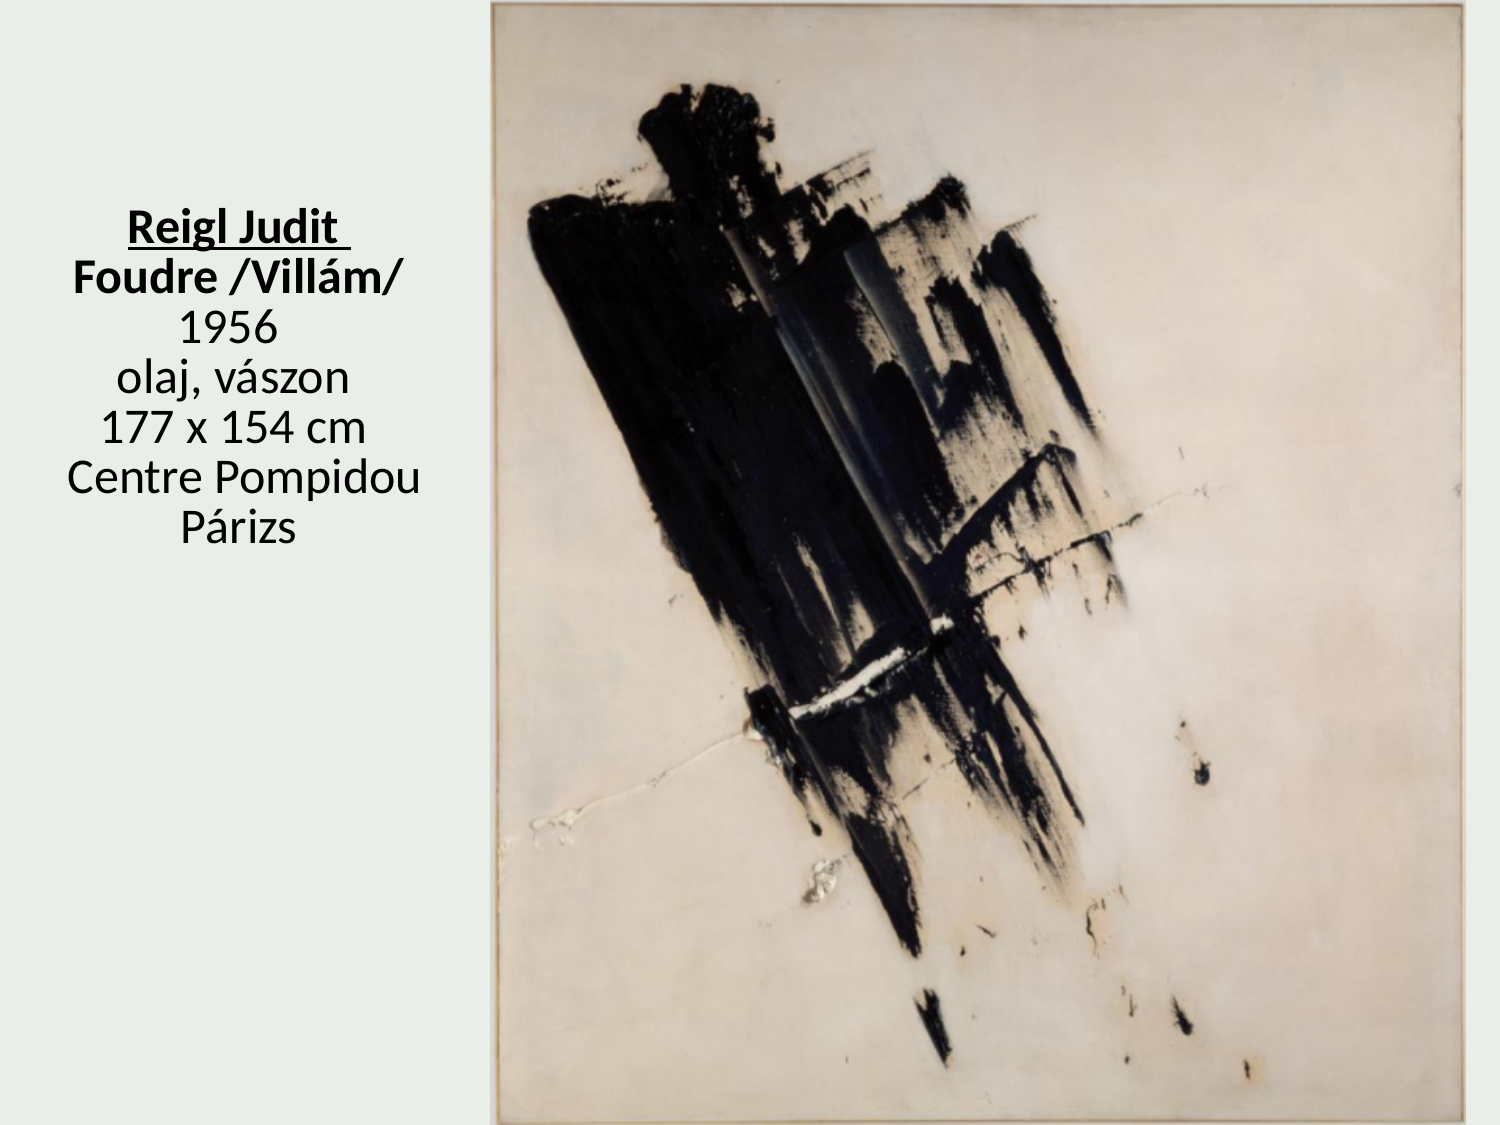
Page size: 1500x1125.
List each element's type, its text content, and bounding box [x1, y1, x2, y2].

text_box Reigl Judit Foudre /Villám/ 1956 olaj, vászon 177 x 154 cm Centre Pompidou Párizs [0, 196, 479, 562]
picture [489, 0, 1467, 1125]
